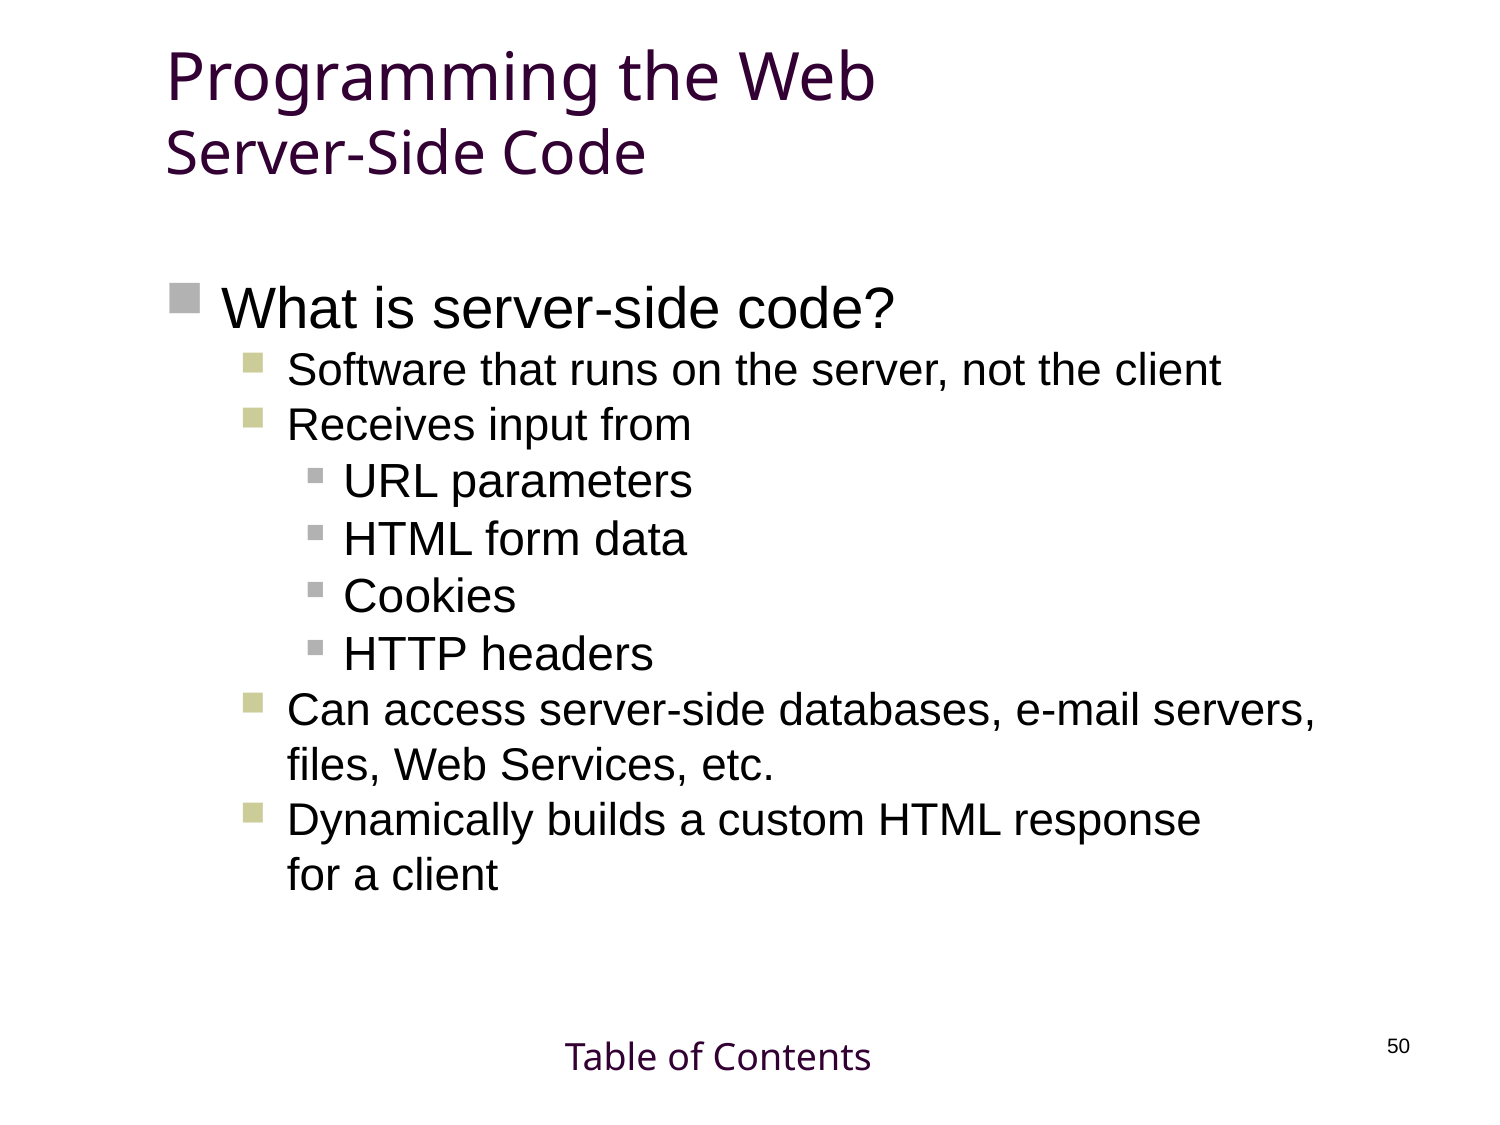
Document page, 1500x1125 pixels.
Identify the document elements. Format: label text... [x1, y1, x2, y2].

title Programming the Web Server-Side Code [150, 45, 1425, 175]
slide_number 50 [1112, 1024, 1426, 1101]
list What is server-side code? Software that runs on the server, not the client Receives input from URL parameters HTML form data Cookies HTTP headers Can access server-side databases, e-mail servers, files, Web Services, etc. Dynamically builds a custom HTML response for a client [150, 262, 1425, 1006]
footer Table of Contents [549, 1024, 1038, 1101]
